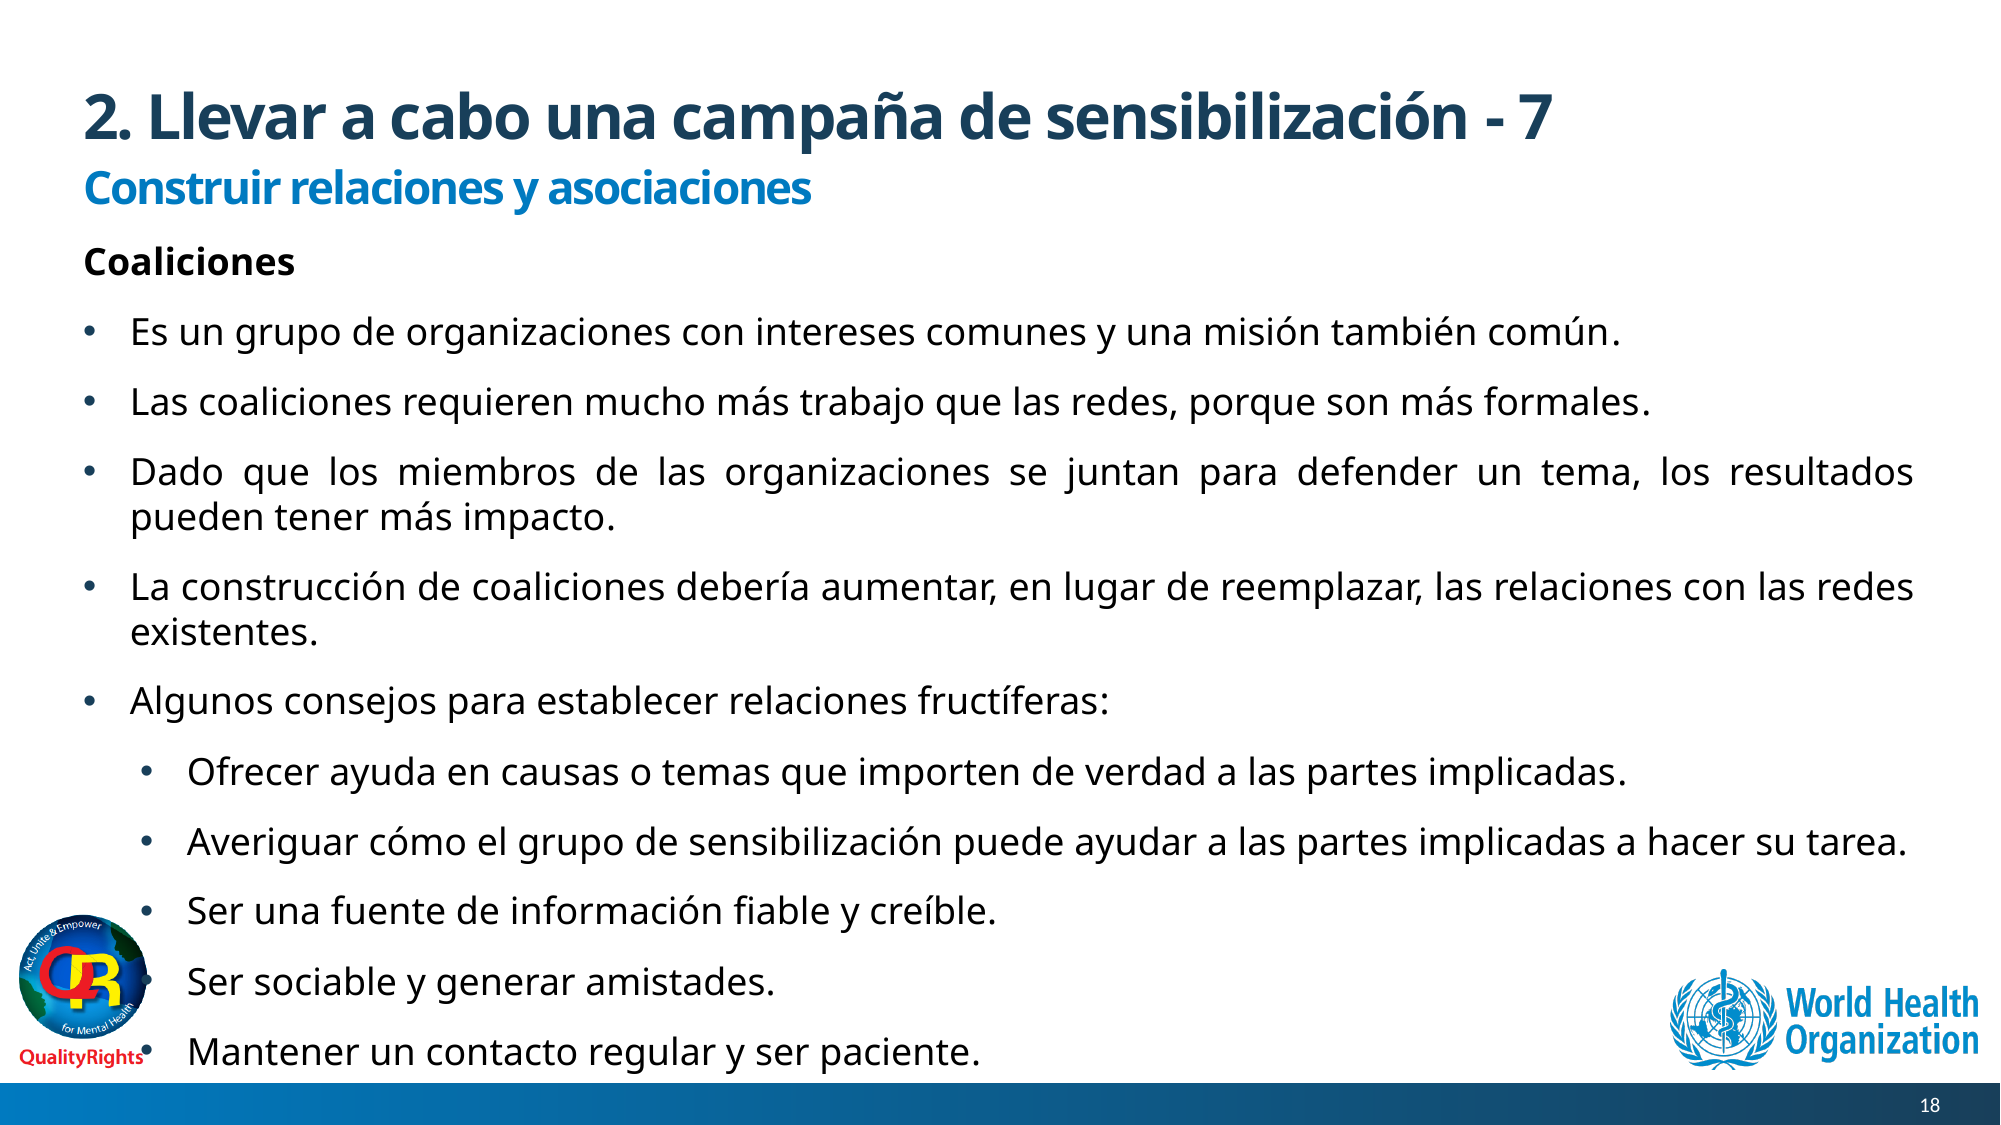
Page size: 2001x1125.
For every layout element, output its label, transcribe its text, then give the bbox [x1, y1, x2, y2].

picture [0, 897, 162, 1082]
picture [1747, 1034, 1754, 1042]
picture [1683, 1034, 1759, 1060]
picture [1827, 1037, 1832, 1049]
title 2. Llevar a cabo una campaña de sensibilización - 7 [83, 83, 1690, 154]
picture [1792, 1034, 1801, 1049]
picture [1670, 1034, 1716, 1070]
picture [1716, 1064, 1731, 1070]
picture [1725, 1040, 1747, 1054]
picture [1730, 969, 1978, 1070]
list Coaliciones Es un grupo de organizaciones con intereses comunes y una misión también común. Las coaliciones requieren mucho más trabajo que las redes, porque son más formales. Dado que los miembros de las organizaciones se juntan para defender un tema, los resultados pueden tener más impacto. La construcción de coaliciones debería aumentar, en lugar de reemplazar, las relaciones con las redes existentes. Algunos consejos para establecer relaciones fructíferas: Ofrecer ayuda en causas o temas que importen de verdad a las partes implicadas. Averiguar cómo el grupo de sensibilización puede ayudar a las partes implicadas a hacer su tarea. Ser una fuente de información fiable y creíble. Ser sociable y generar amistades. Mantener un contacto regular y ser paciente. [83, 230, 1917, 1034]
list Construir relaciones y asociaciones [83, 155, 1917, 215]
